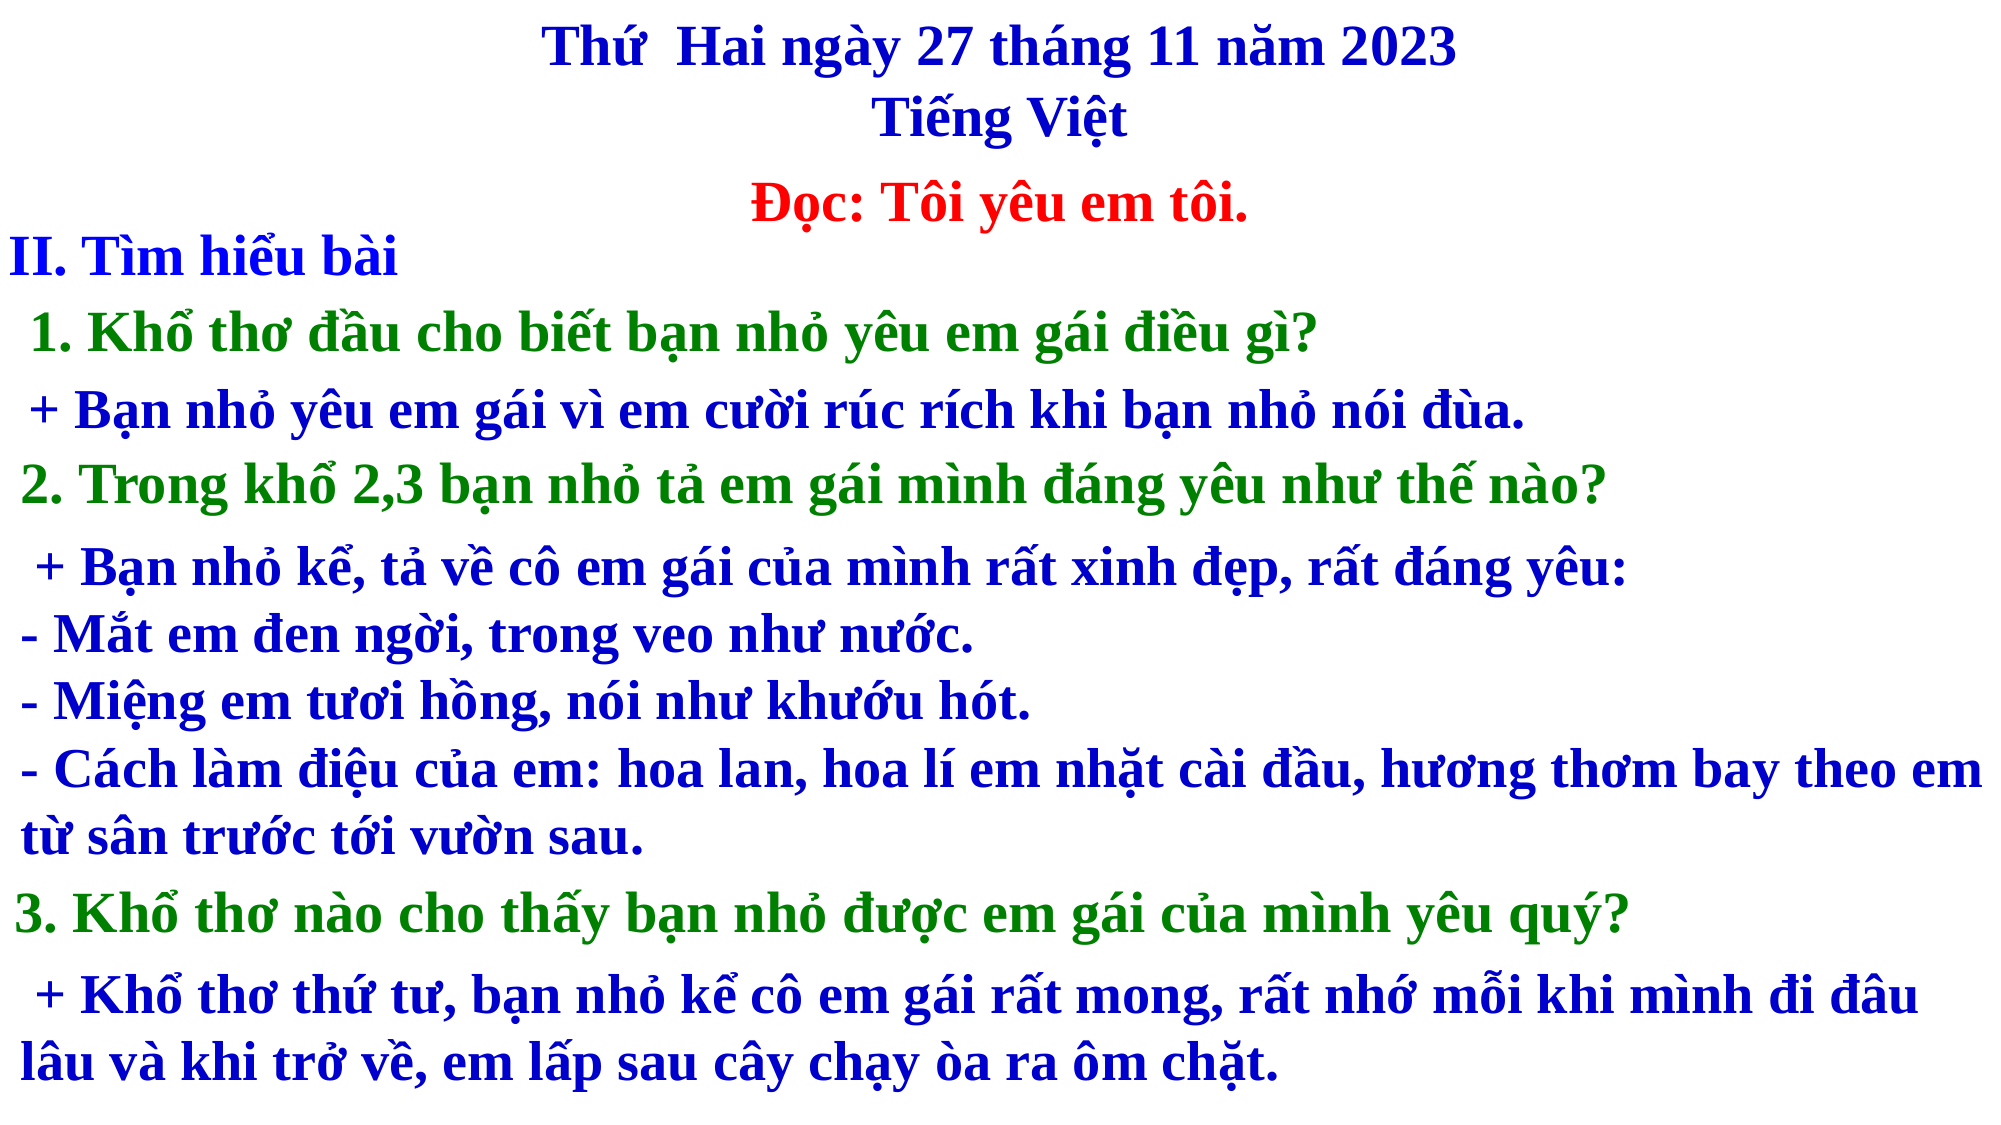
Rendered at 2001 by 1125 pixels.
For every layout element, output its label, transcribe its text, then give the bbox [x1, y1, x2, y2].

text_box 3. Khổ thơ nào cho thấy bạn nhỏ được em gái của mình yêu quý? [0, 866, 1931, 952]
text_box + Bạn nhỏ kể, tả về cô em gái của mình rất xinh đẹp, rất đáng yêu: - Mắt em đen ngời, trong veo như nước. - Miệng em tươi hồng, nói như khướu hót. - Cách làm điệu của em: hoa lan, hoa lí em nhặt cài đầu, hương thơm bay theo em từ sân trước tới vườn sau. [5, 521, 2000, 874]
text_box II. Tìm hiểu bài [0, 213, 563, 286]
text_box 2. Trong khổ 2,3 bạn nhỏ tả em gái mình đáng yêu như thế nào? [5, 438, 1909, 521]
text_box 1. Khổ thơ đầu cho biết bạn nhỏ yêu em gái điều gì? [0, 286, 1931, 365]
text_box Thứ Hai ngày 27 tháng 11 năm 2023 [249, 0, 1750, 70]
text_box Đọc: Tôi yêu em tôi. [249, 156, 1750, 241]
text_box + Khổ thơ thứ tư, bạn nhỏ kể cô em gái rất mong, rất nhớ mỗi khi mình đi đâu lâu và khi trở về, em lấp sau cây chạy òa ra ôm chặt. [5, 949, 2000, 1100]
text_box Tiếng Việt [249, 70, 1750, 156]
text_box + Bạn nhỏ yêu em gái vì em cười rúc rích khi bạn nhỏ nói đùa. [0, 365, 1953, 448]
